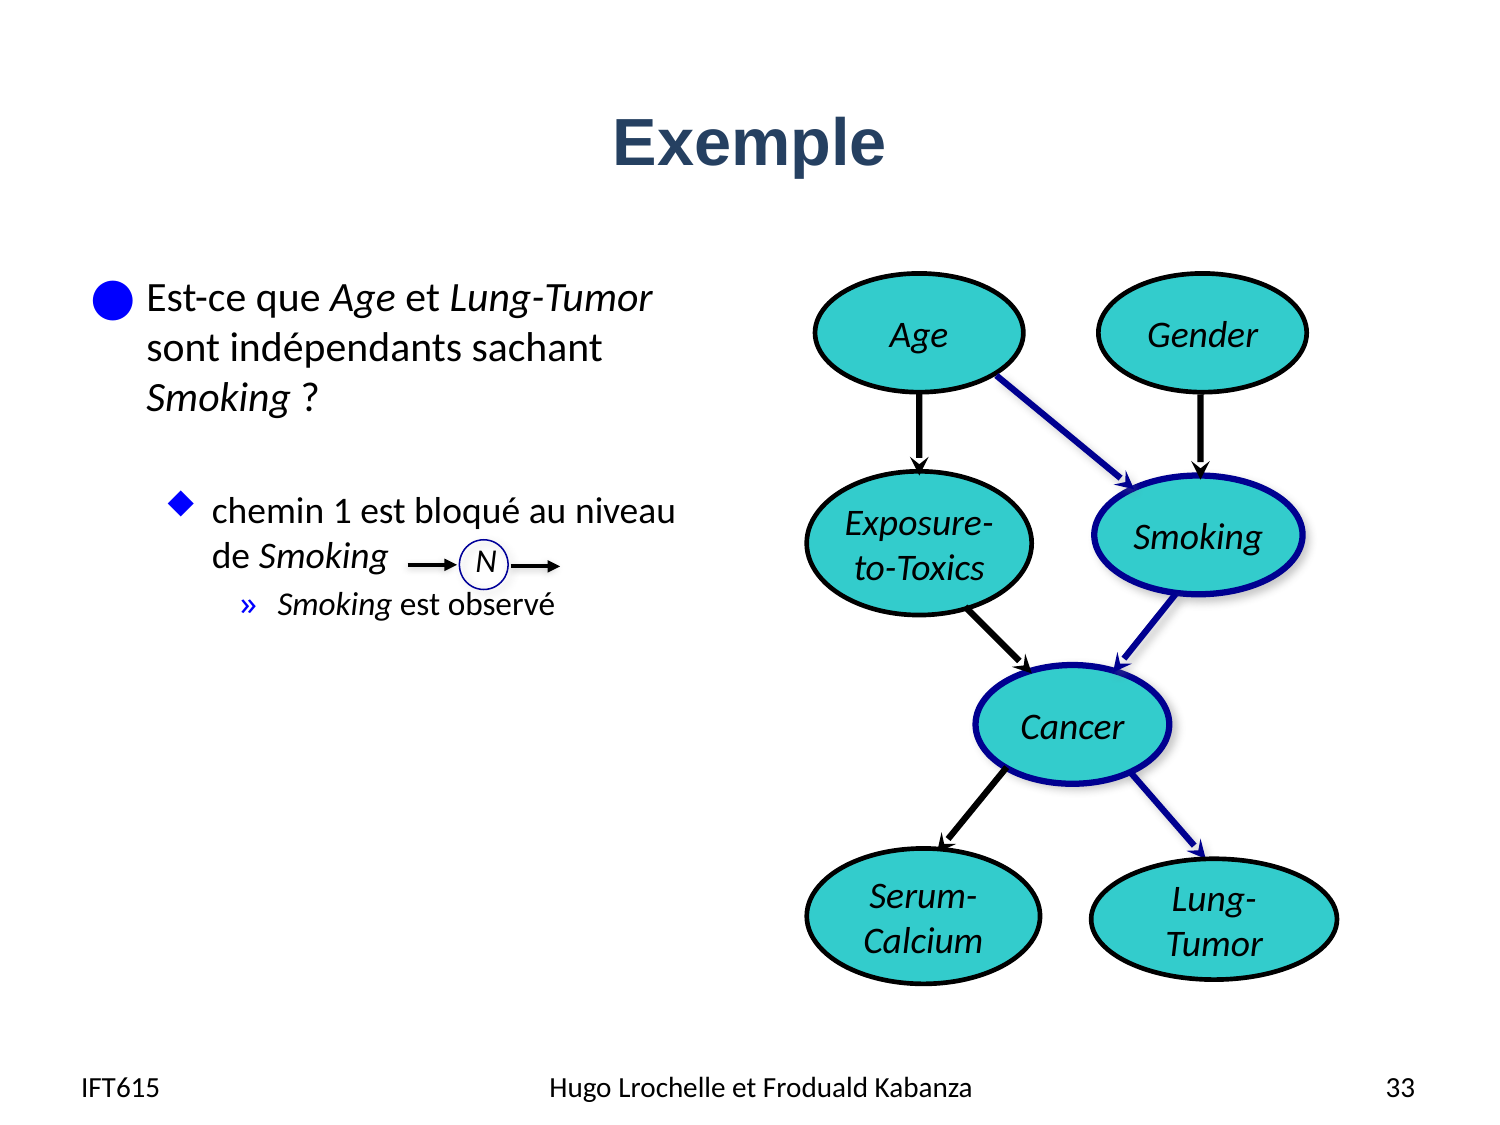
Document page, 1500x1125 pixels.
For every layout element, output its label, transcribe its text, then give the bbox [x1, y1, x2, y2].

text_box Exposure- to-Toxics [806, 471, 1032, 616]
list Est-ce que Age et Lung-Tumor sont indépendants sachant Smoking ? chemin 1 est bloqué au niveau de Smoking Smoking est observé [75, 262, 738, 1005]
text_box Gender [1098, 273, 1307, 393]
slide_number 33 [1080, 1056, 1431, 1117]
title Exemple [75, 45, 1425, 233]
slide_number IFT615 [66, 1056, 356, 1117]
text_box Lung- Tumor [1091, 858, 1338, 980]
text_box [1018, 660, 1032, 674]
footer Hugo Lrochelle et Froduald Kabanza [520, 1056, 996, 1117]
text_box [938, 839, 950, 849]
text_box Serum- Calcium [806, 848, 1041, 984]
text_box [468, 587, 507, 597]
text_box Cancer [975, 665, 1170, 784]
text_box Smoking [1094, 475, 1303, 595]
text_box [913, 463, 926, 476]
text_box [1113, 658, 1126, 673]
text_box [1194, 467, 1207, 480]
text_box [1192, 845, 1206, 858]
text_box Age [815, 273, 1024, 393]
text_box [1120, 476, 1135, 490]
text_box N [460, 531, 512, 587]
